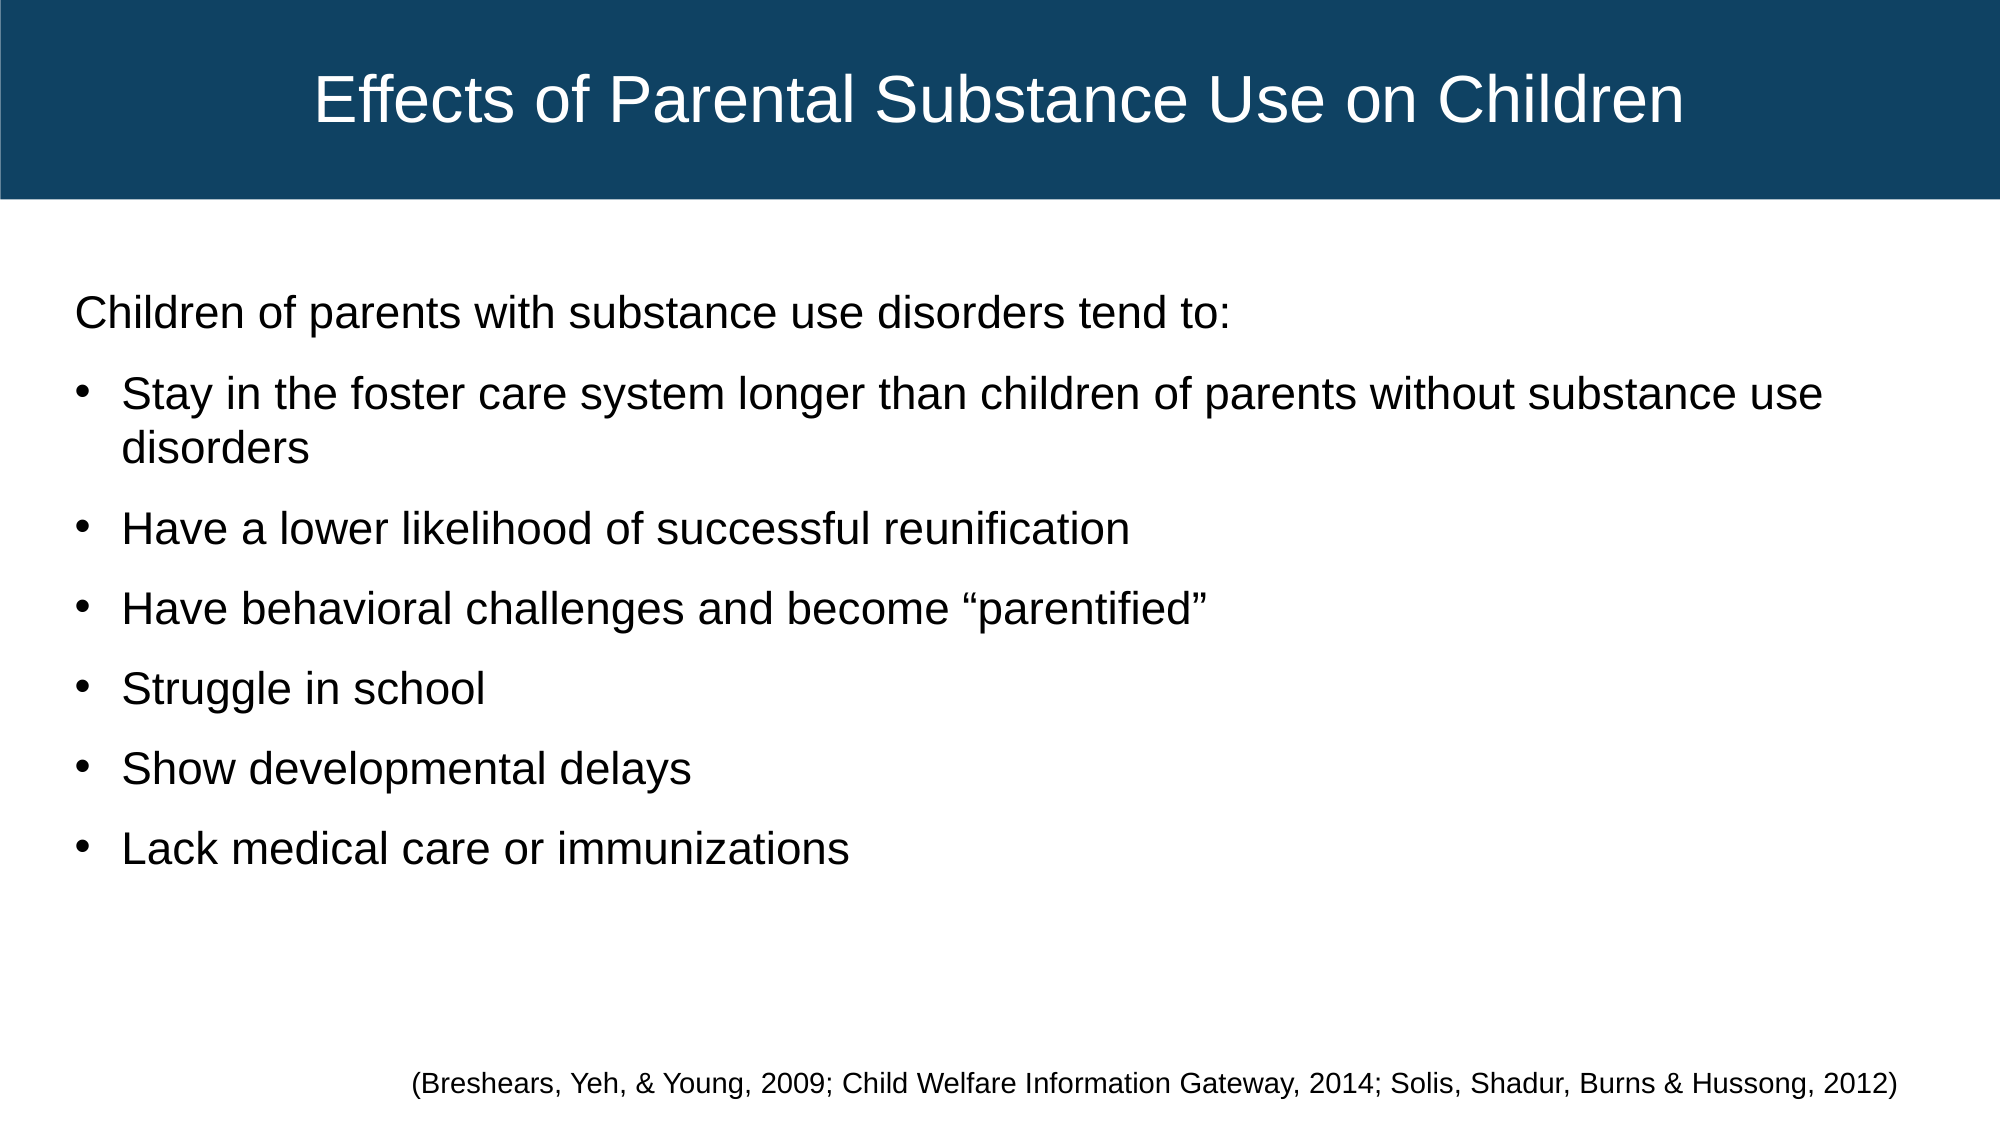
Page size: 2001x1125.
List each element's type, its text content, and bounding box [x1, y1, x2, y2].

text_box (Breshears, Yeh, & Young, 2009; Child Welfare Information Gateway, 2014; Solis, Shadur, Burns & Hussong, 2012) [396, 1057, 1930, 1107]
list Children of parents with substance use disorders tend to: Stay in the foster care system longer than children of parents without substance use disorders Have a lower likelihood of successful reunification Have behavioral challenges and become “parentified” Struggle in school Show developmental delays Lack medical care or immunizations [59, 275, 1942, 1014]
title Effects of Parental Substance Use on Children [0, 0, 2000, 200]
